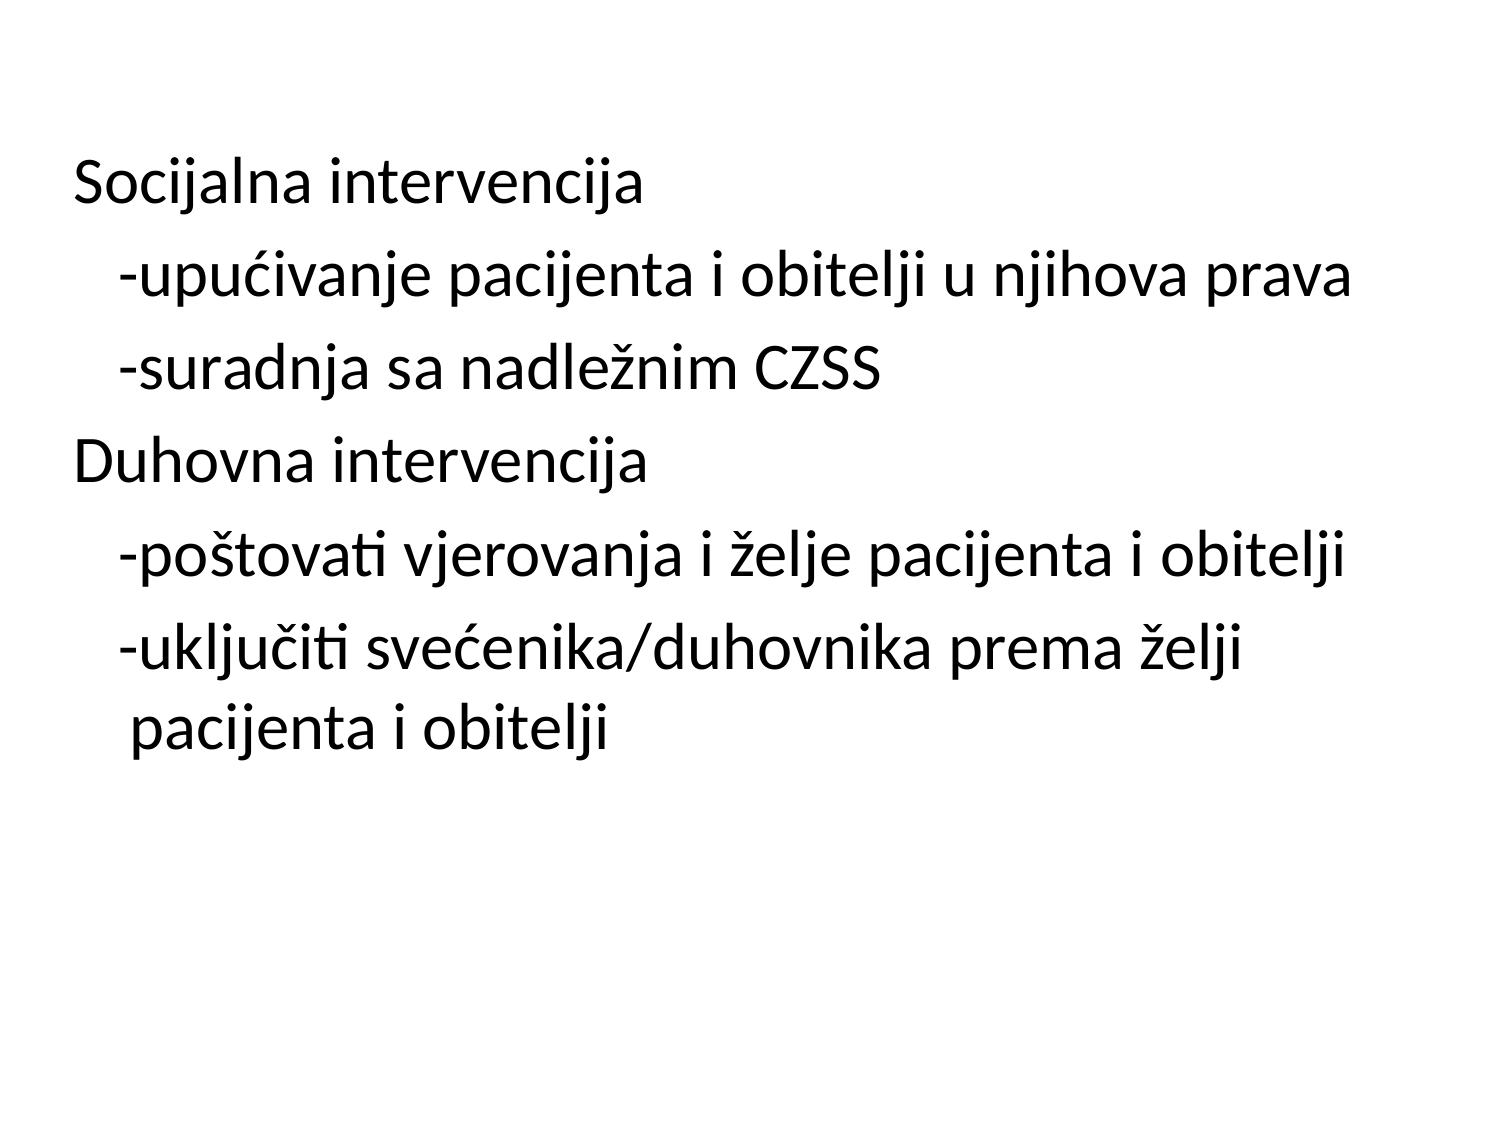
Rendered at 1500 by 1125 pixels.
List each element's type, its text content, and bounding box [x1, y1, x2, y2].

list Socijalna intervencija -upućivanje pacijenta i obitelji u njihova prava -suradnja sa nadležnim CZSS Duhovna intervencija -poštovati vjerovanja i želje pacijenta i obitelji -uključiti svećenika/duhovnika prema želji pacijenta i obitelji [58, 128, 1425, 1005]
